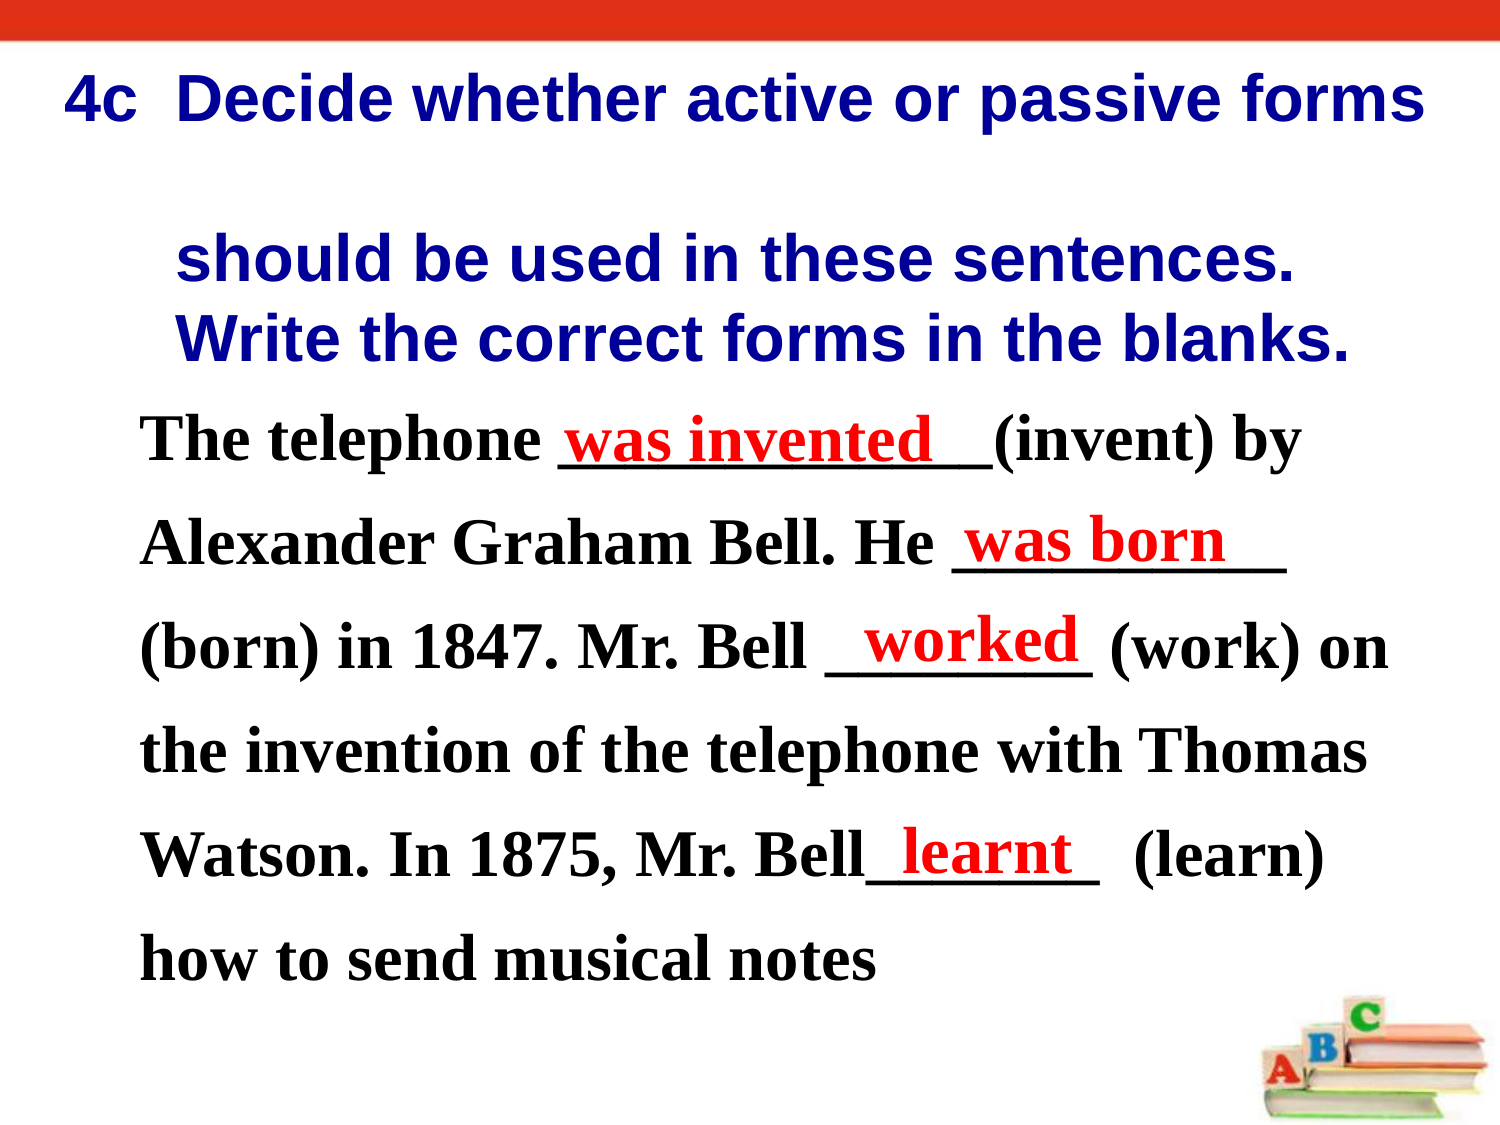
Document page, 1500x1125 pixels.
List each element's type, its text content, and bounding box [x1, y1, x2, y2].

picture [0, 0, 1500, 1125]
text_box was born [949, 487, 1242, 583]
text_box learnt [887, 799, 1088, 895]
text_box worked [849, 587, 1095, 683]
text_box was invented [549, 387, 949, 483]
text_box 4c Decide whether active or passive forms should be used in these sentences. Write the correct forms in the blanks. [50, 47, 1450, 383]
text_box The telephone _____________(invent) by Alexander Graham Bell. He __________ (born) in 1847. Mr. Bell ________ (work) on the invention of the telephone with Thomas Watson. In 1875, Mr. Bell_______ (learn) how to send musical notes [125, 362, 1425, 1001]
